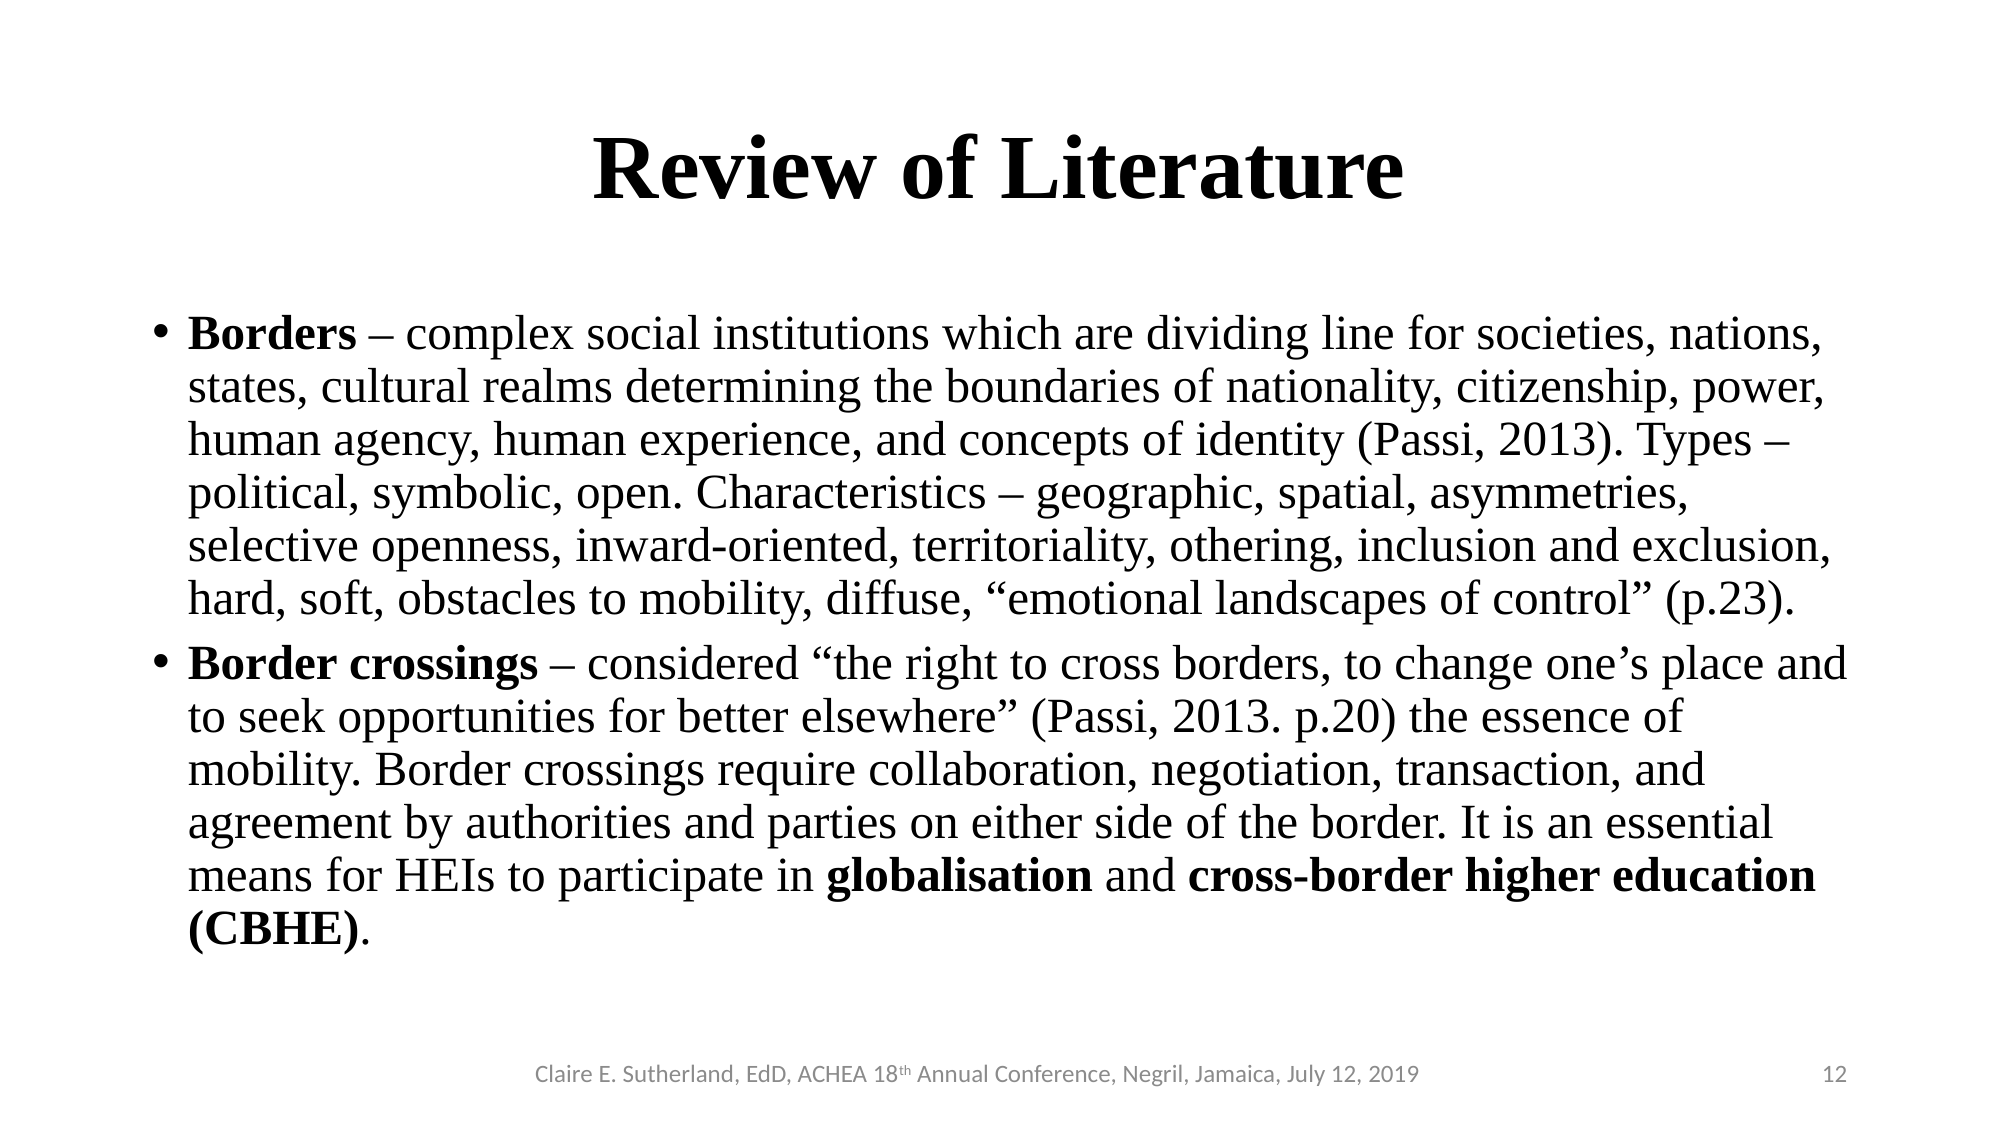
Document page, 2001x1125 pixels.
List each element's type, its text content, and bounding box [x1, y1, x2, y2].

title Review of Literature [137, 59, 1863, 278]
slide_number 12 [1412, 1042, 1863, 1103]
list Borders – complex social institutions which are dividing line for societies, nations, states, cultural realms determining the boundaries of nationality, citizenship, power, human agency, human experience, and concepts of identity (Passi, 2013). Types – political, symbolic, open. Characteristics – geographic, spatial, asymmetries, selective openness, inward-oriented, territoriality, othering, inclusion and exclusion, hard, soft, obstacles to mobility, diffuse, “emotional landscapes of control” (p.23). Border crossings – considered “the right to cross borders, to change one’s place and to seek opportunities for better elsewhere” (Passi, 2013. p.20) the essence of mobility. Border crossings require collaboration, negotiation, transaction, and agreement by authorities and parties on either side of the border. It is an essential means for HEIs to participate in globalisation and cross-border higher education (CBHE). [137, 299, 1863, 1014]
footer Claire E. Sutherland, EdD, ACHEA 18th Annual Conference, Negril, Jamaica, July 12, 2019 [210, 1013, 1745, 1103]
